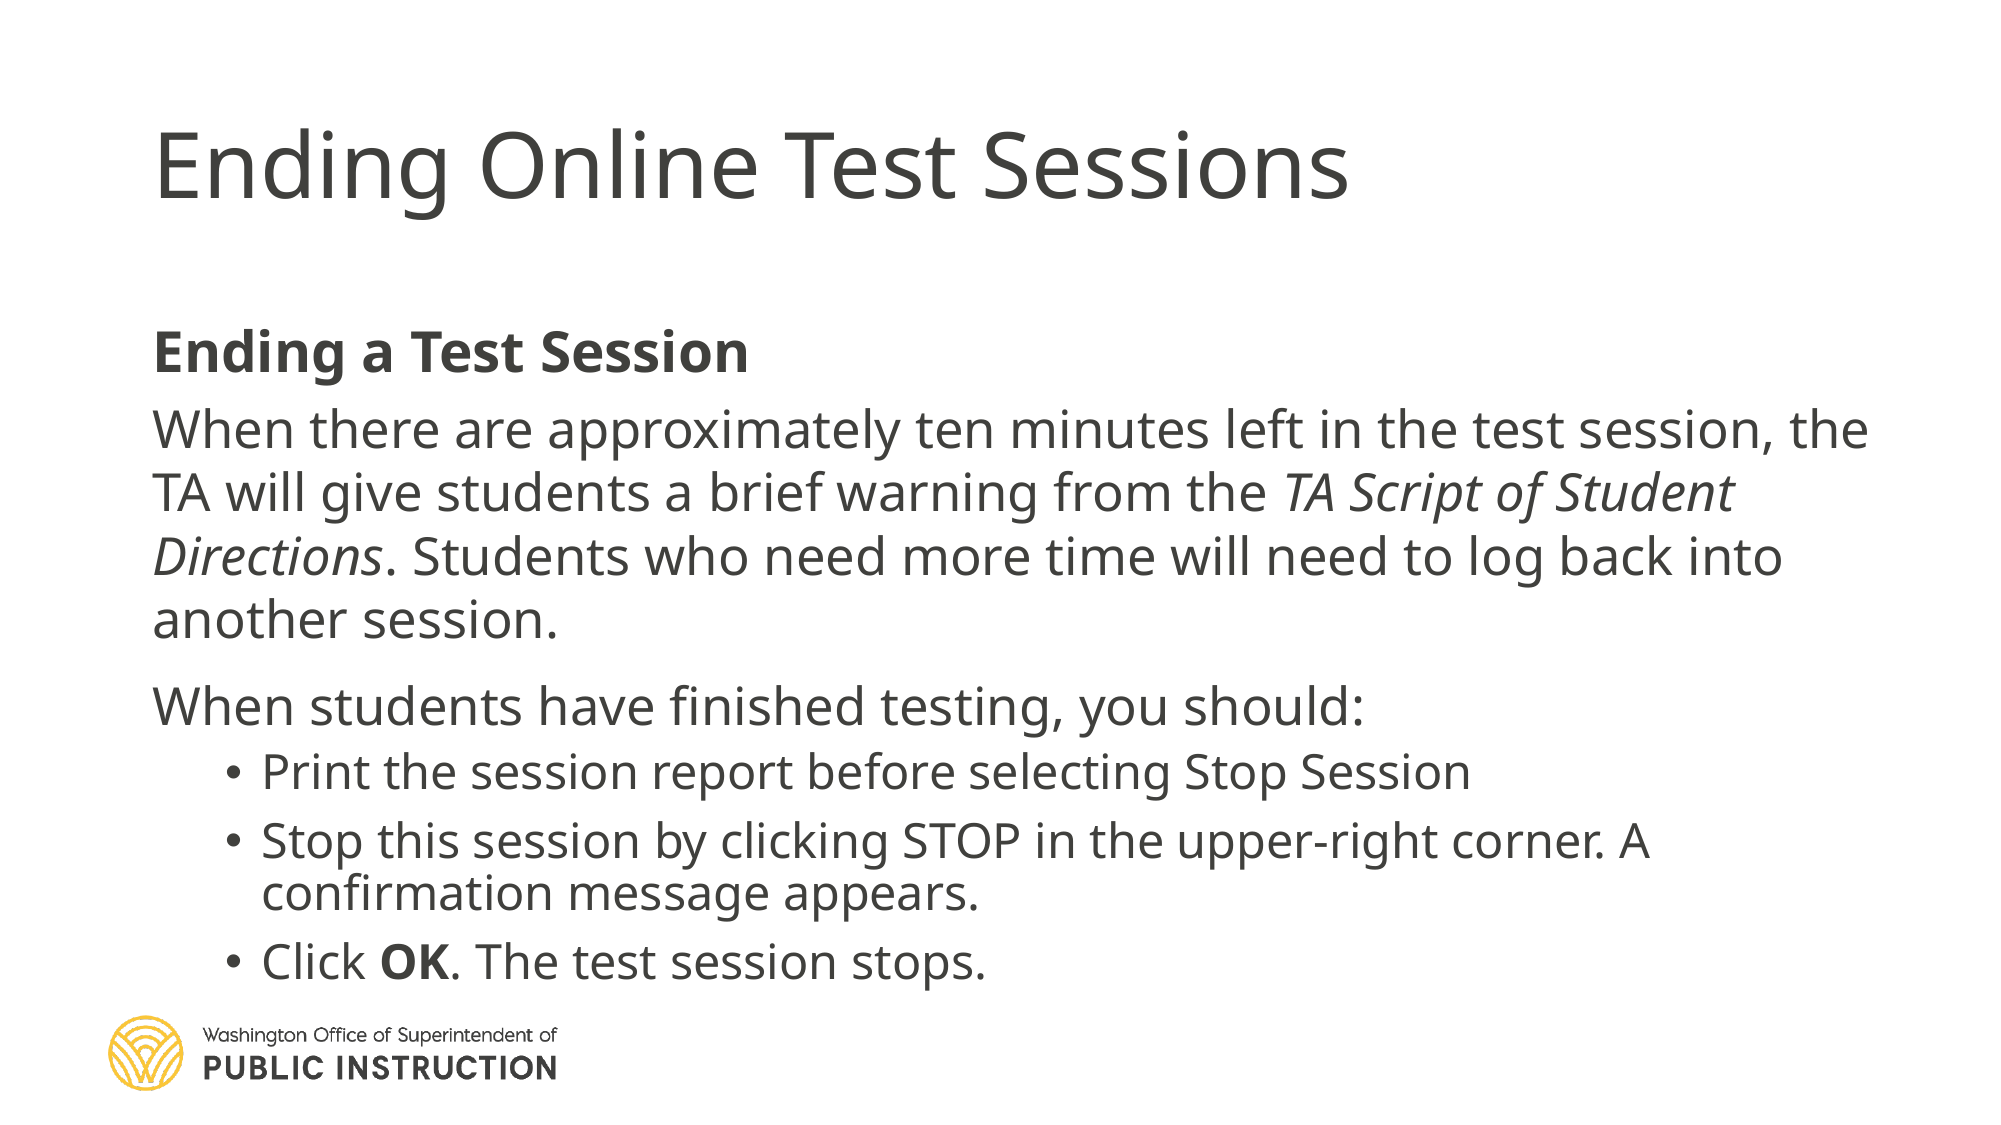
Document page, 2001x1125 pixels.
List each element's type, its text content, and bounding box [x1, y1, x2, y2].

list Ending a Test Session When there are approximately ten minutes left in the test session, the TA will give students a brief warning from the TA Script of Student Directions. Students who need more time will need to log back into another session. When students have finished testing, you should: Print the session report before selecting Stop Session Stop this session by clicking STOP in the upper-right corner. A confirmation message appears. Click OK. The test session stops. [137, 308, 1932, 998]
picture [108, 1015, 558, 1091]
title Ending Online Test Sessions [137, 59, 1863, 278]
